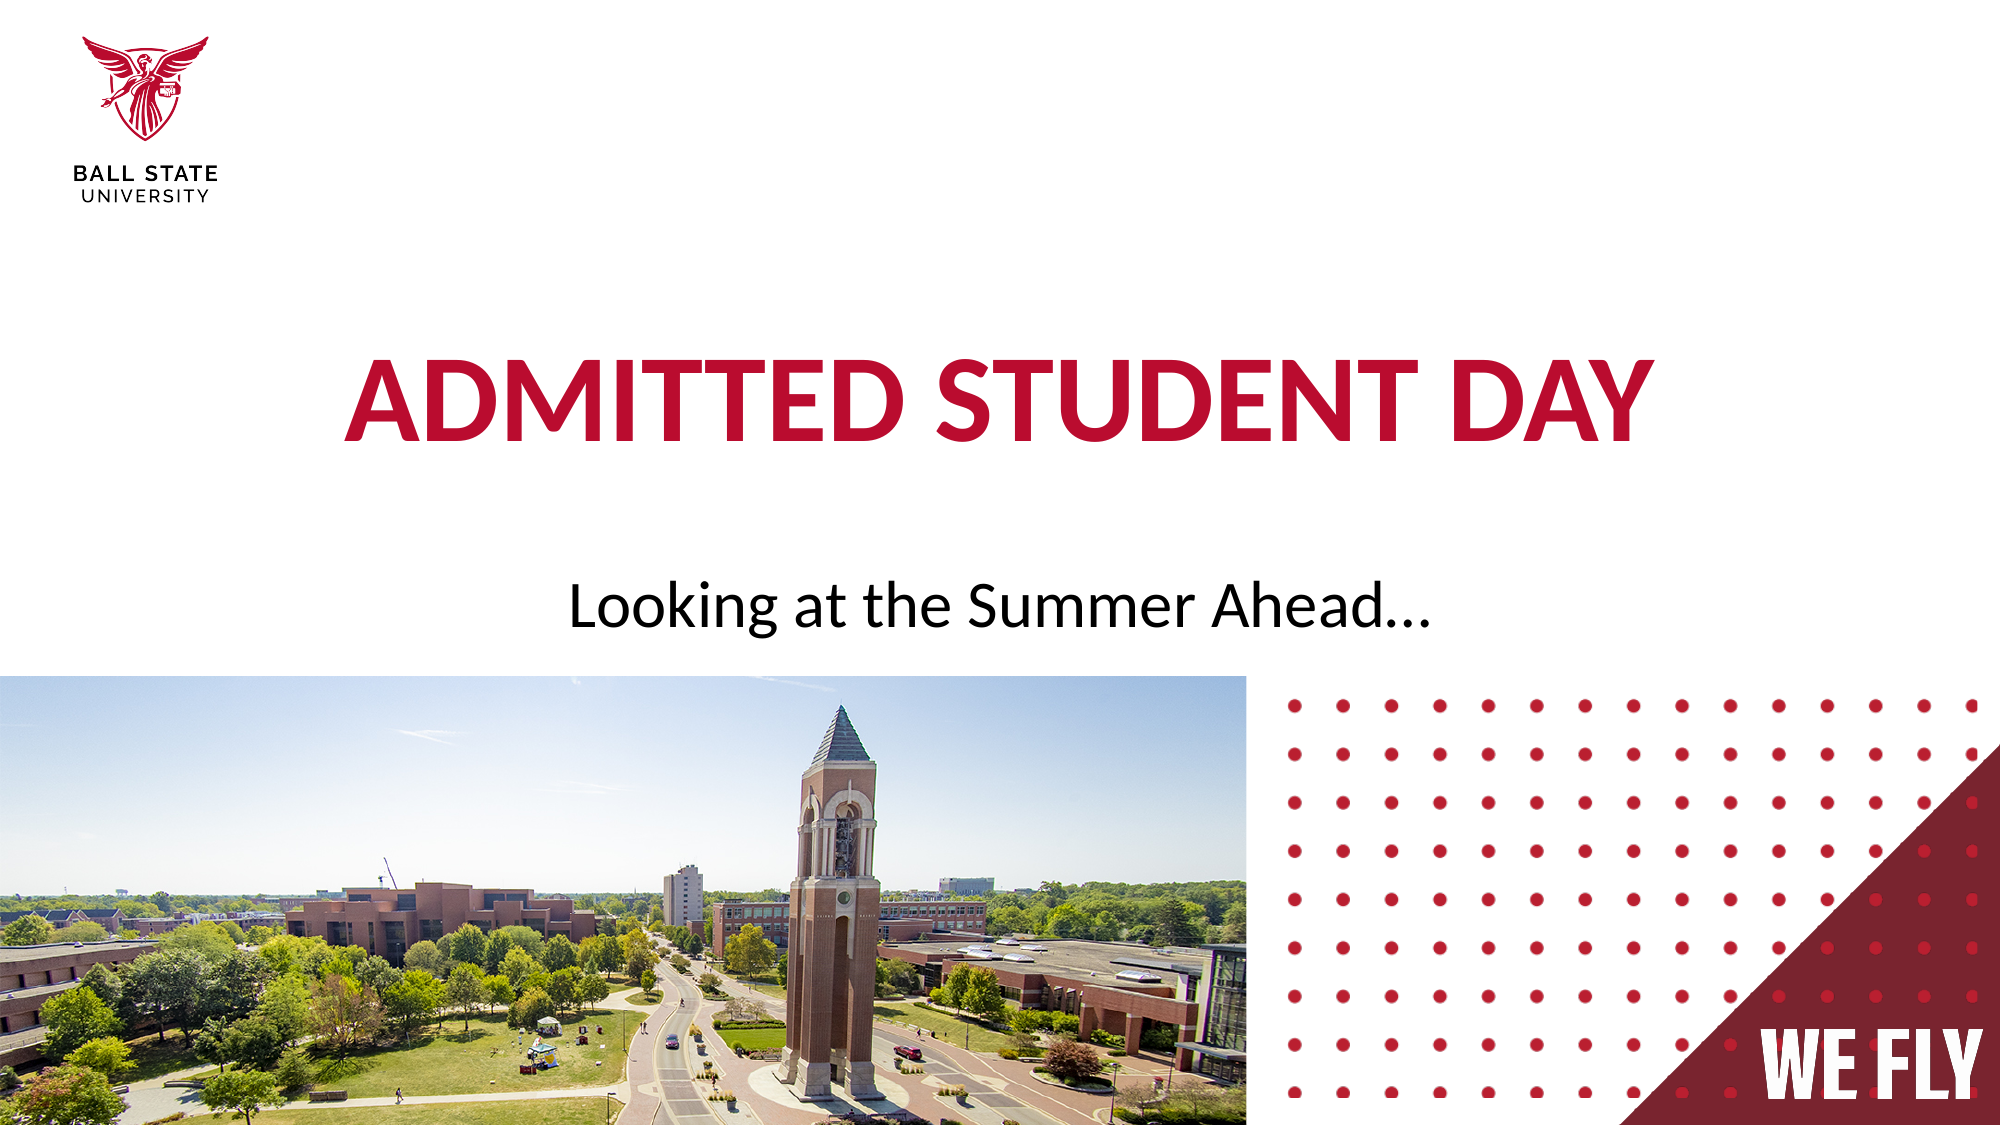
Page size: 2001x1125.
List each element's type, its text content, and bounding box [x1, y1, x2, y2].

picture [1618, 743, 2000, 1125]
picture [0, 676, 1247, 1125]
picture [37, 0, 254, 240]
title Admitted student day [256, 325, 1744, 477]
subtitle Looking at the Summer Ahead… [256, 562, 1744, 651]
